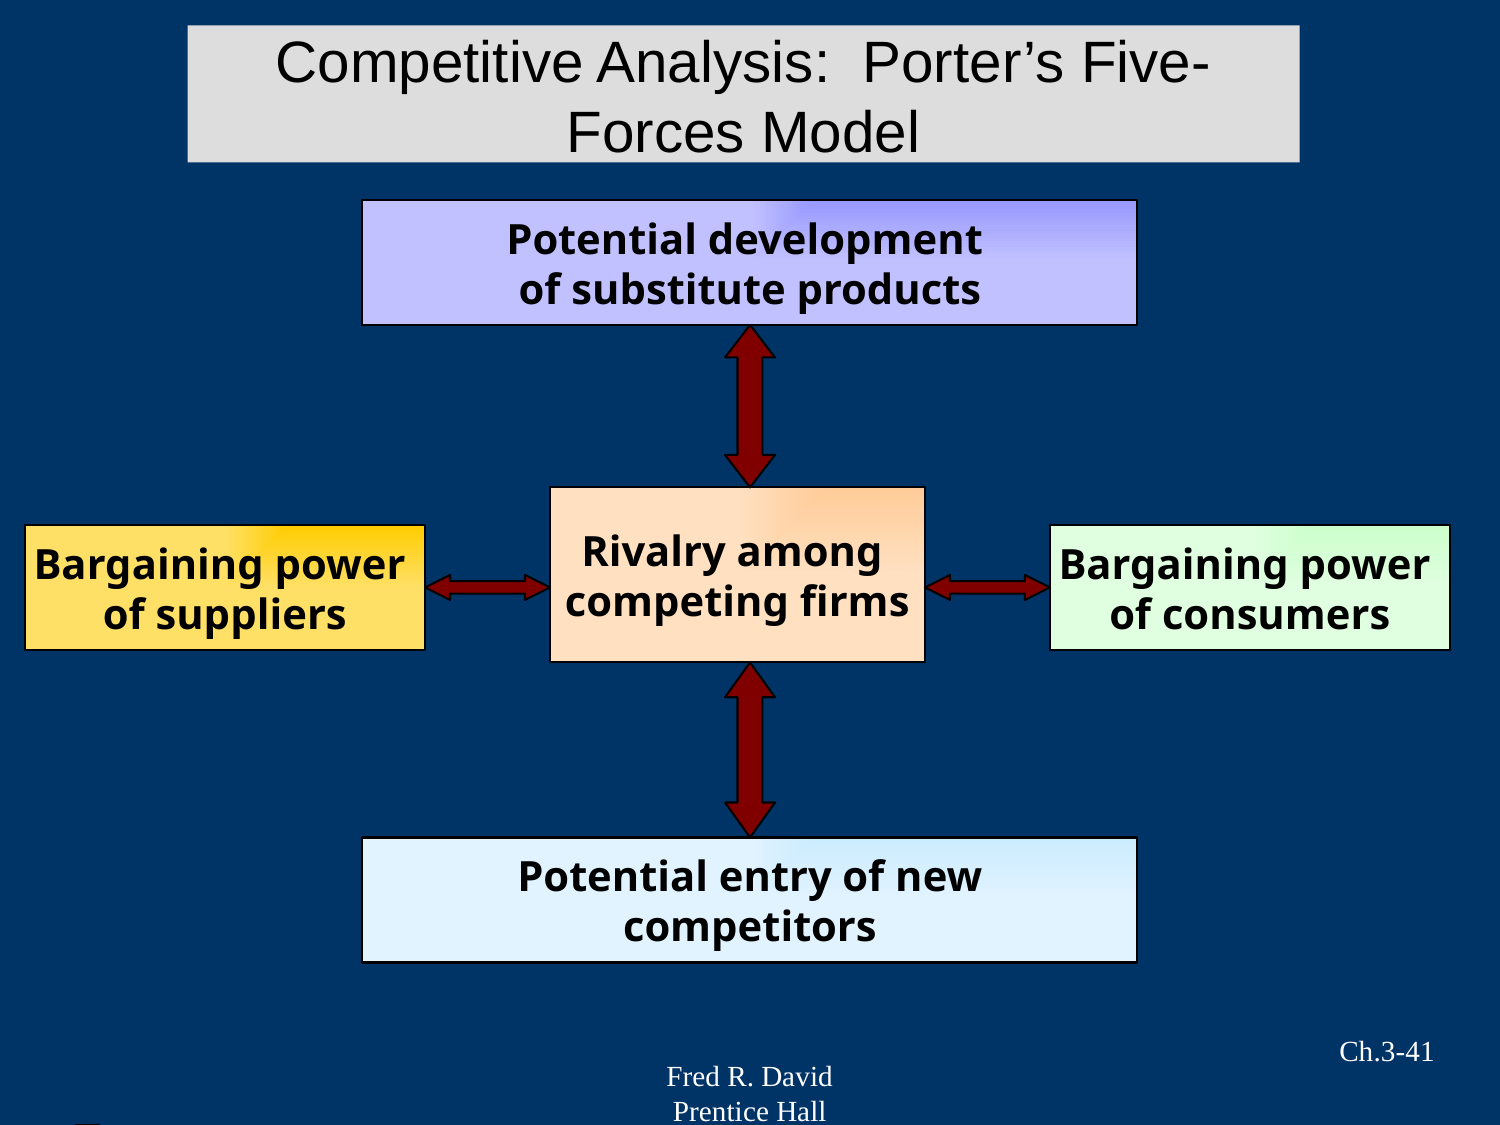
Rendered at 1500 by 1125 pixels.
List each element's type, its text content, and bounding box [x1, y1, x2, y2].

slide_number Ch.3-41 [1137, 1025, 1450, 1100]
text_box Bargaining power of consumers [1065, 533, 1435, 642]
text_box [725, 324, 775, 488]
text_box [24, 525, 425, 650]
text_box [1049, 525, 1450, 650]
text_box [362, 200, 1138, 325]
text_box Bargaining power of suppliers [40, 533, 410, 642]
text_box [549, 487, 925, 663]
footer Fred R. David Prentice Hall [512, 1050, 988, 1125]
text_box Rivalry among competing firms [565, 495, 909, 655]
text_box [725, 662, 775, 838]
text_box [425, 574, 550, 600]
text_box Potential development of substitute products [378, 208, 1122, 317]
text_box [362, 837, 1138, 963]
text_box Potential entry of new competitors [378, 845, 1122, 955]
title Competitive Analysis: Porter’s Five-Forces Model [187, 25, 1300, 163]
text_box [924, 574, 1050, 600]
